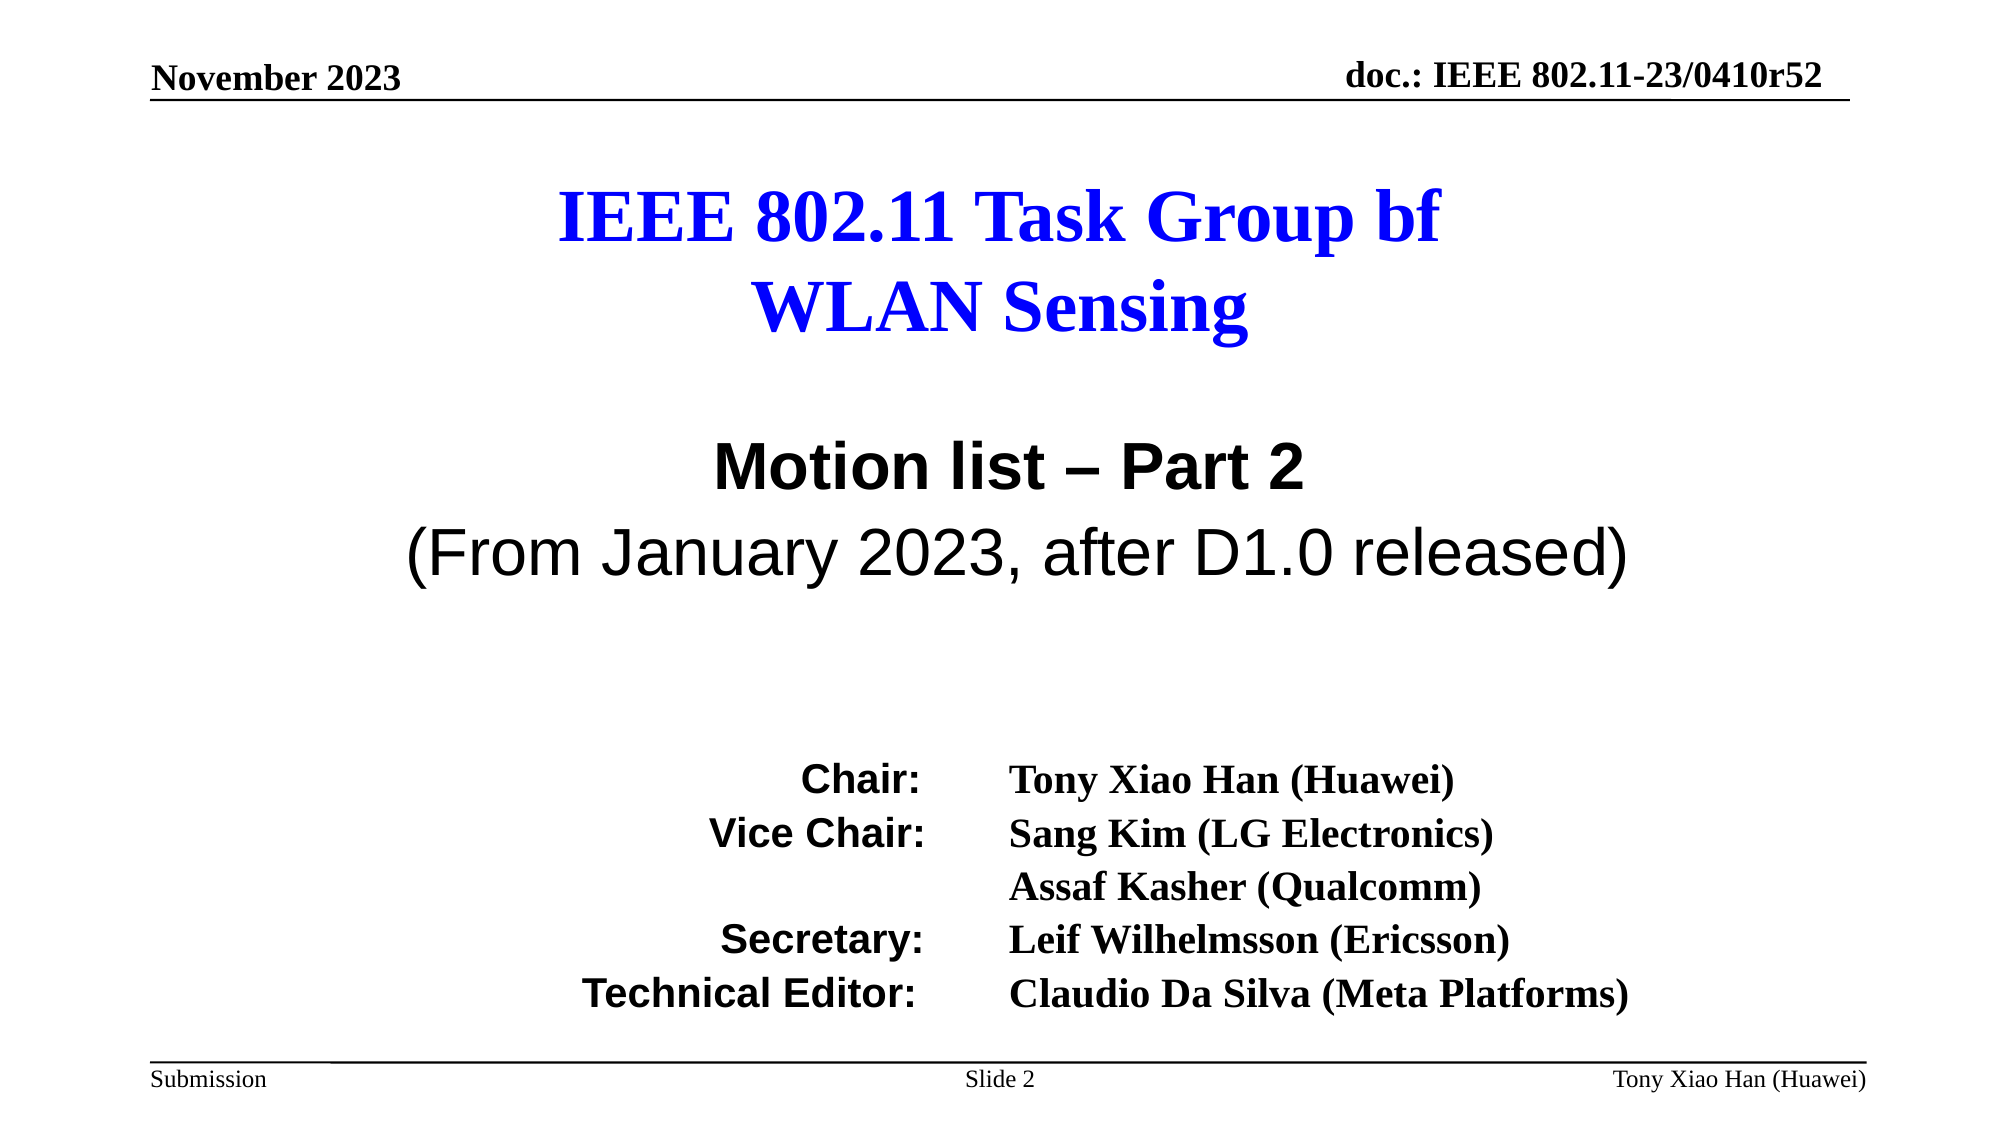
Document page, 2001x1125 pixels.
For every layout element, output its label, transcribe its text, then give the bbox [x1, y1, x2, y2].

title IEEE 802.11 Task Group bf WLAN Sensing [287, 174, 1713, 388]
list Motion list – Part 2 (From January 2023, after D1.0 released) Chair: Tony Xiao Han (Huawei) Vice Chair: Sang Kim (LG Electronics) Assaf Kasher (Qualcomm) Secretary: Leif Wilhelmsson (Ericsson) Technical Editor: Claudio Da Silva (Meta Platforms) [337, 425, 1700, 900]
